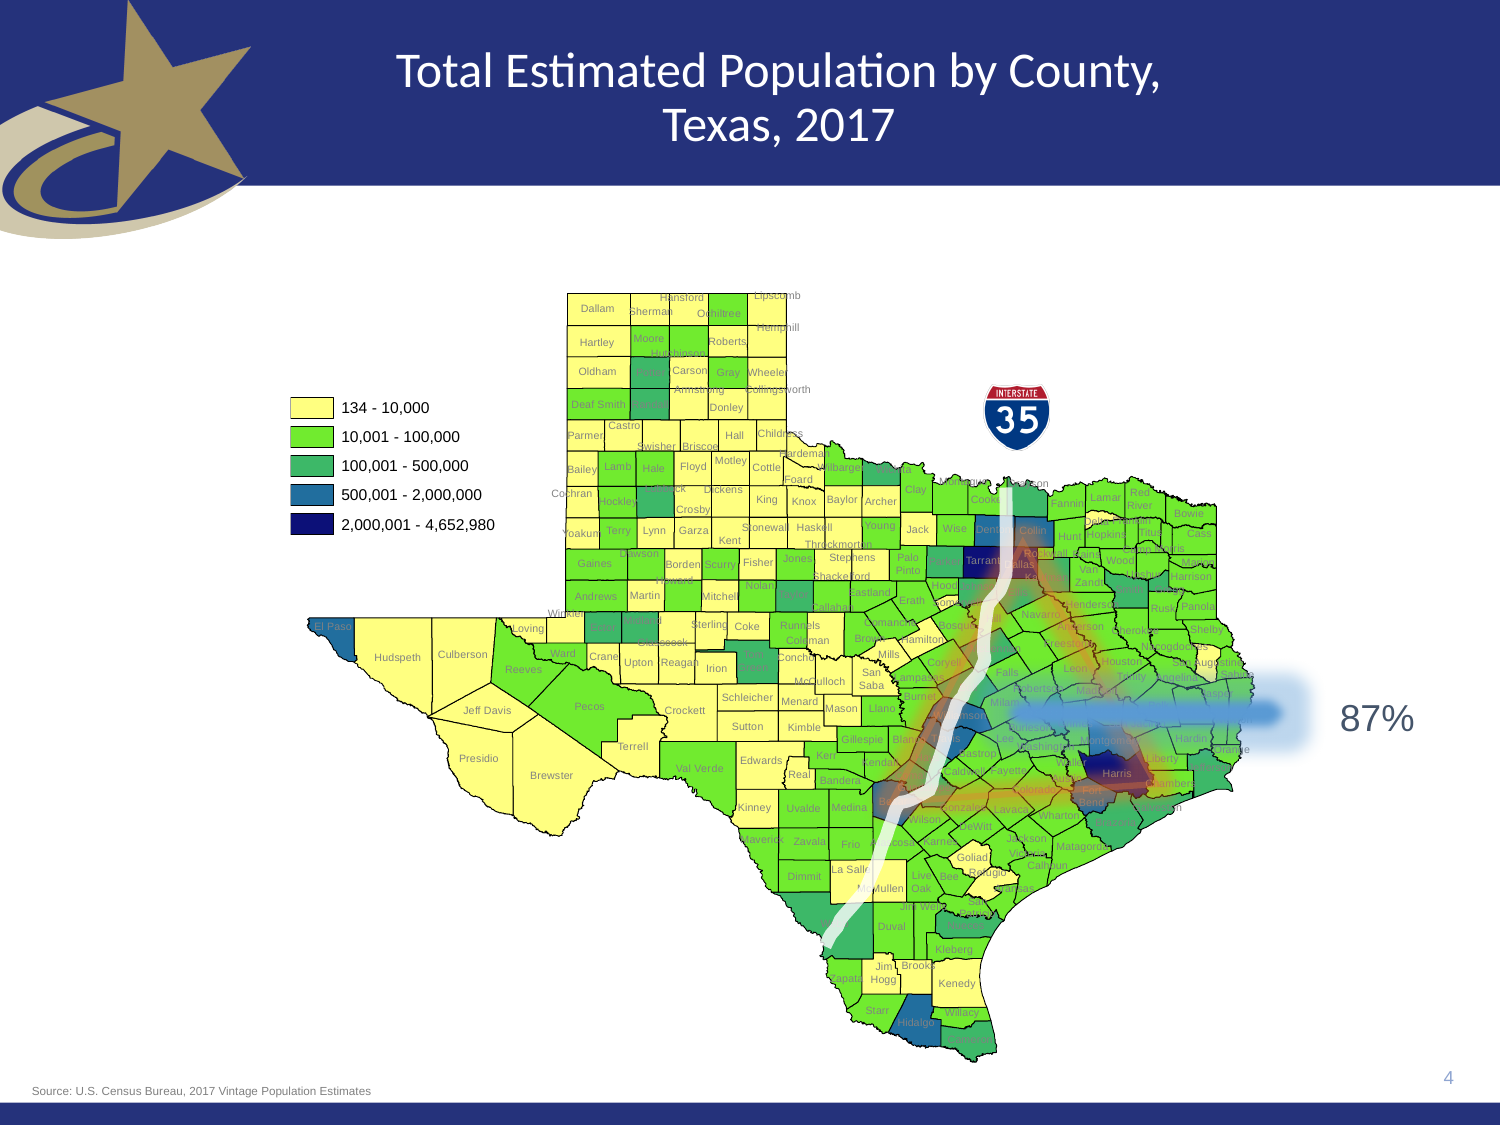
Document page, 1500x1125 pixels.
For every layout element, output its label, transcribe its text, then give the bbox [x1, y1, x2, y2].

text_box Source: U.S. Census Bureau, 2017 Vintage Population Estimates [17, 1076, 386, 1105]
title Total Estimated Population by County, Texas, 2017 [350, 52, 1208, 144]
text_box 87% [1325, 686, 1446, 746]
picture [0, 0, 251, 239]
picture [290, 262, 1288, 1081]
slide_number 4 [1335, 1050, 1469, 1103]
